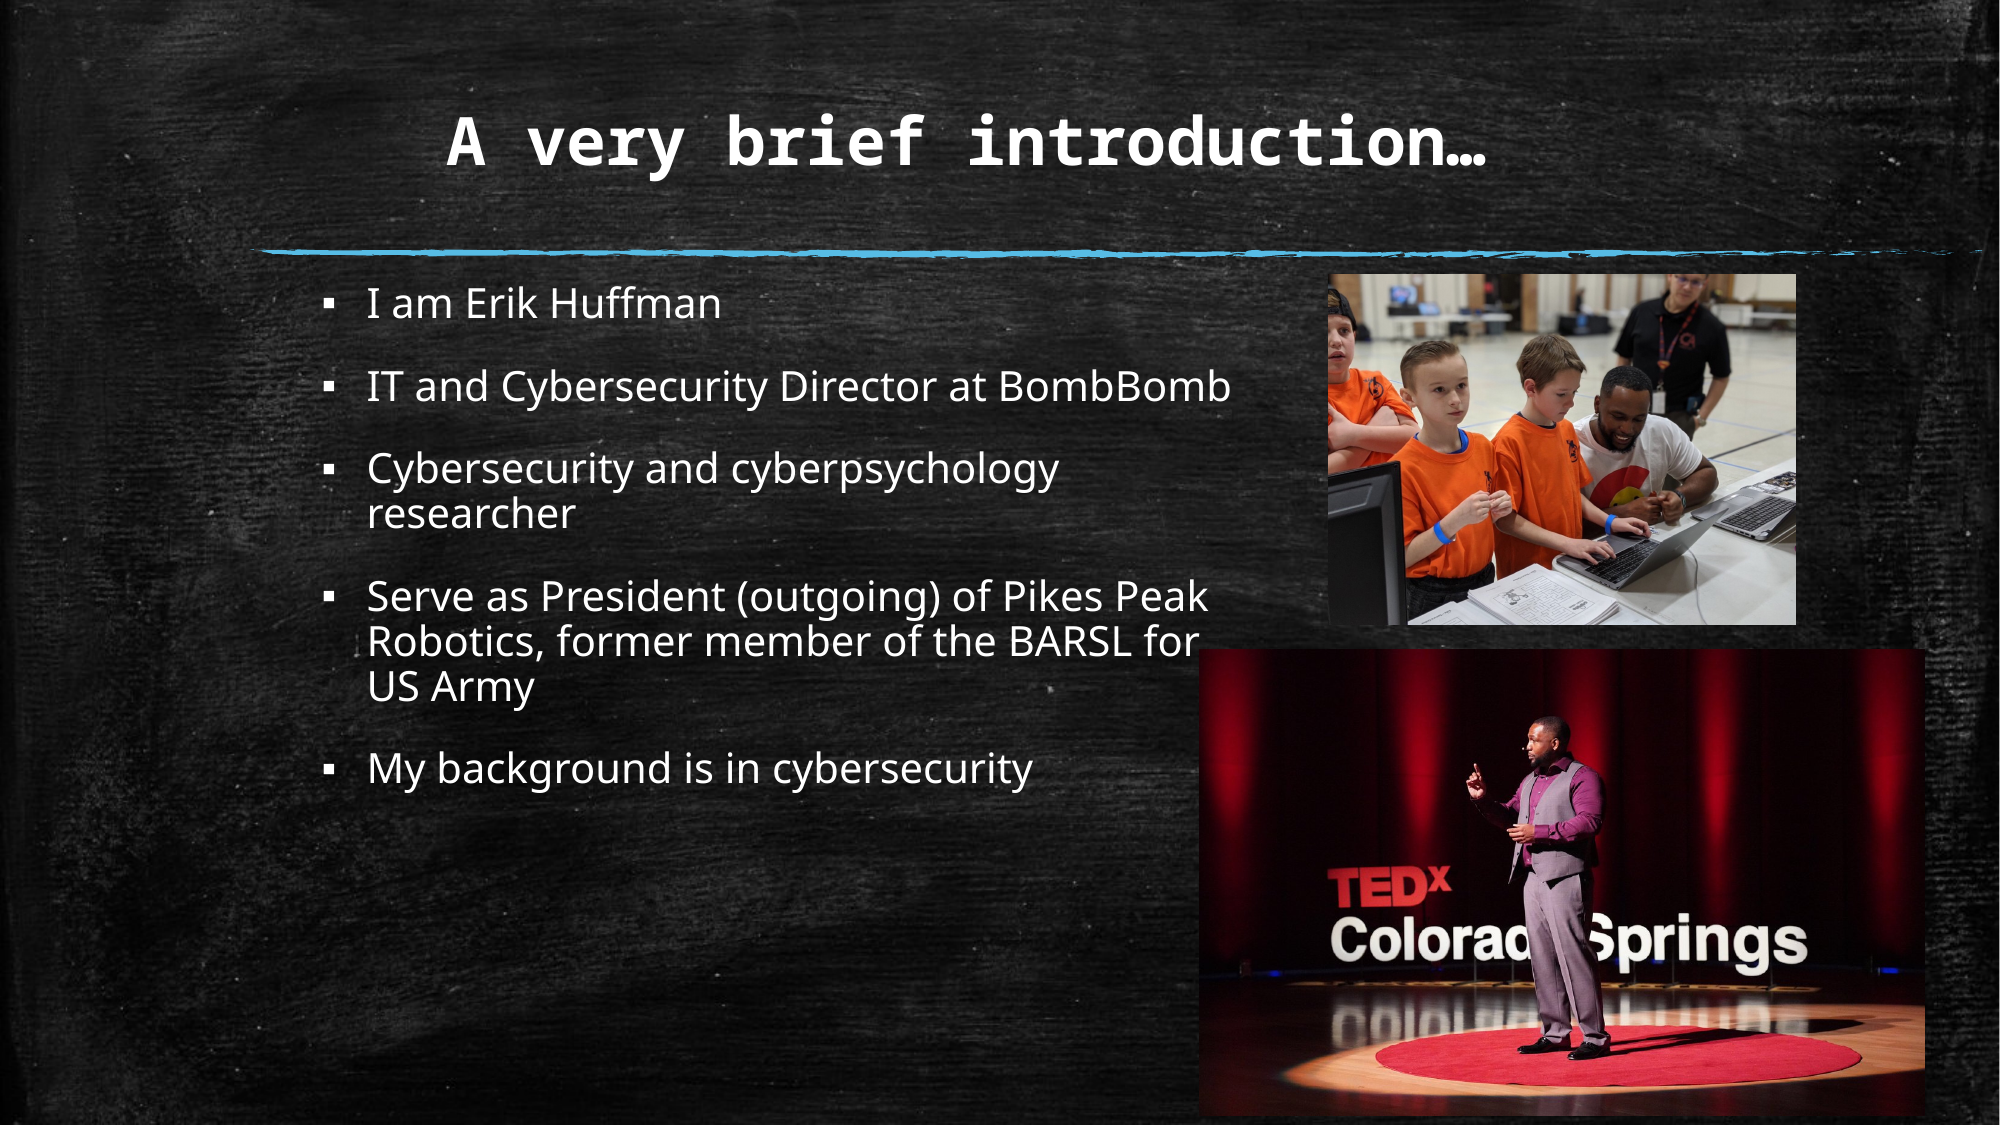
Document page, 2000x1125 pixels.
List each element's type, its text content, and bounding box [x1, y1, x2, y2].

picture [1328, 274, 1796, 626]
title A very brief introduction… [249, 55, 1685, 188]
list I am Erik Huffman IT and Cybersecurity Director at BombBomb Cybersecurity and cyberpsychology researcher Serve as President (outgoing) of Pikes Peak Robotics, former member of the BARSL for US Army My background is in cybersecurity [306, 275, 1266, 1102]
picture [1199, 649, 1925, 1116]
